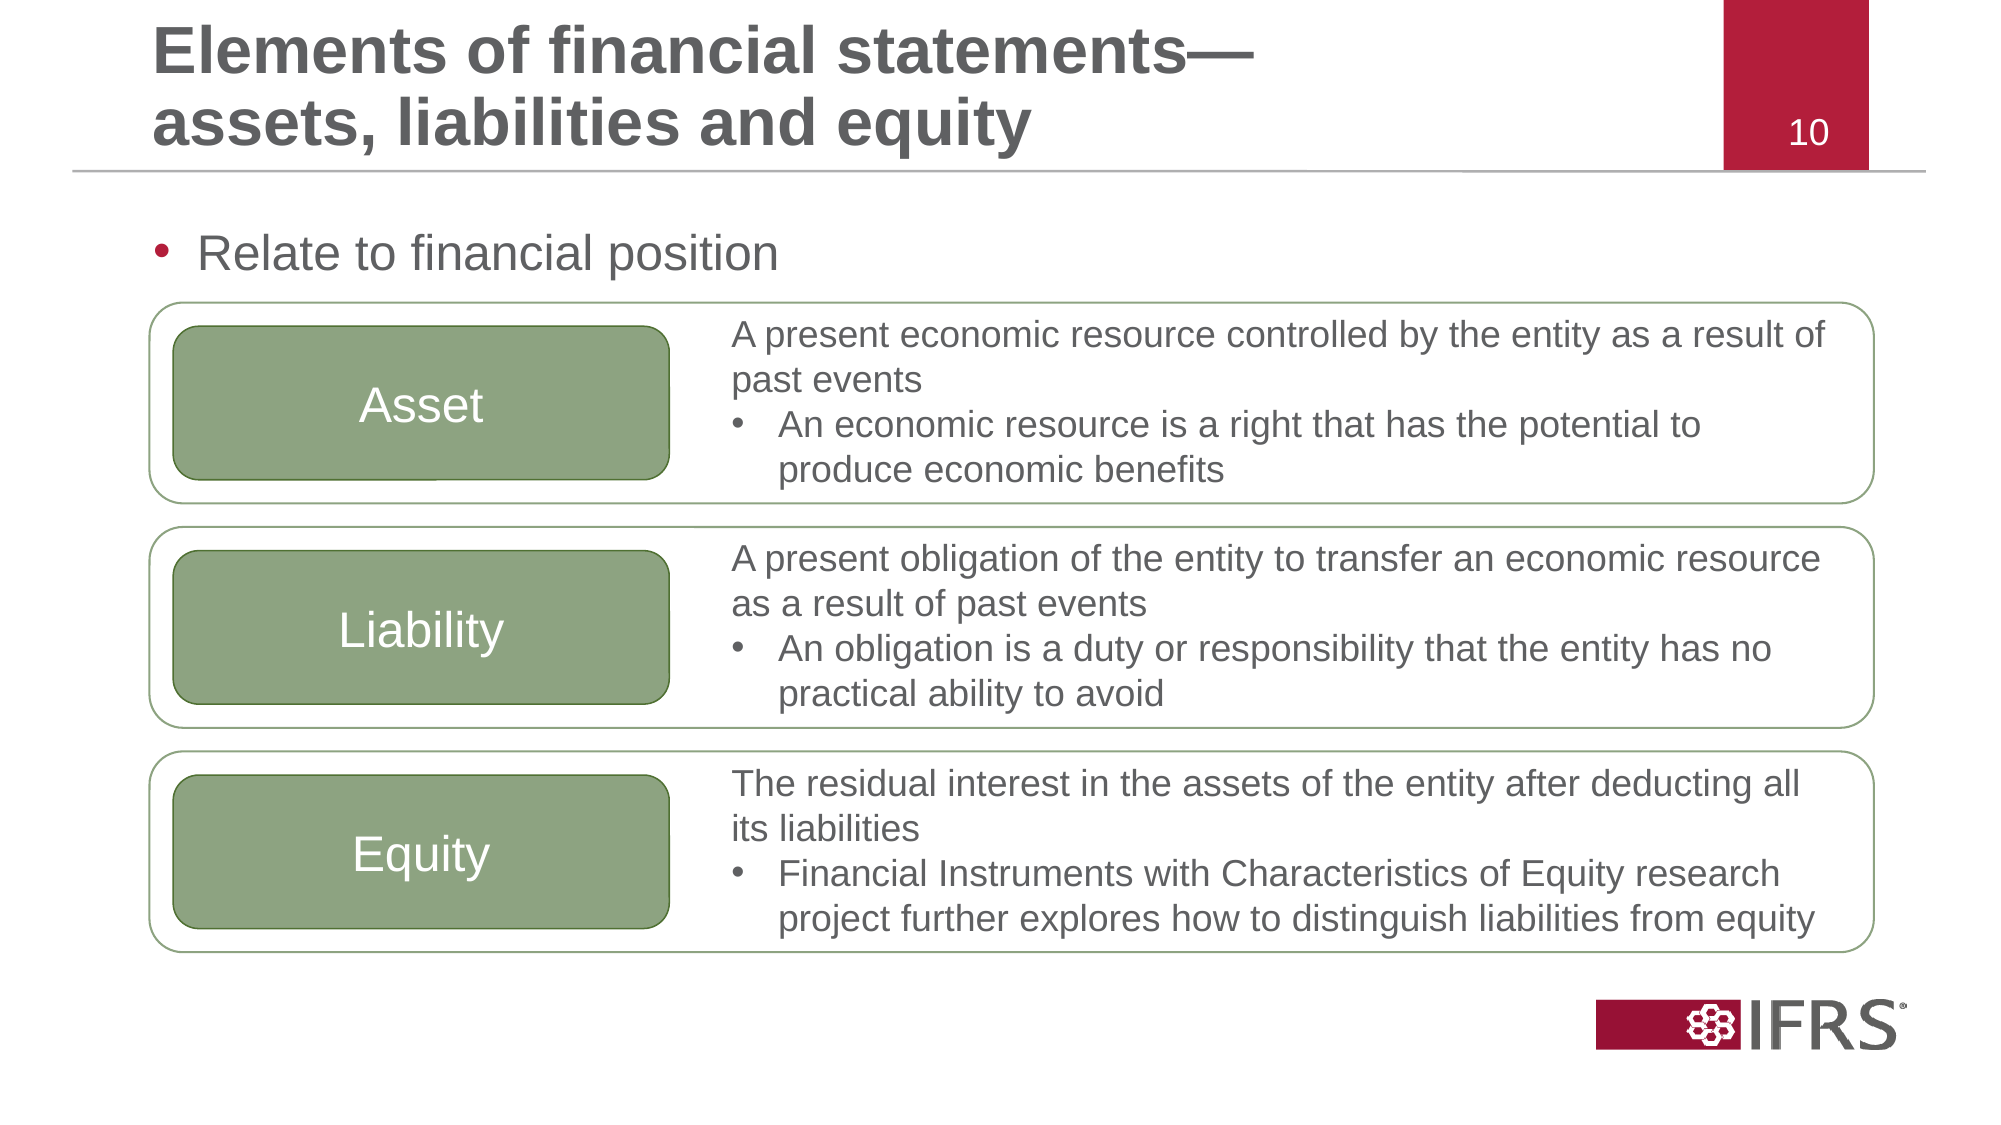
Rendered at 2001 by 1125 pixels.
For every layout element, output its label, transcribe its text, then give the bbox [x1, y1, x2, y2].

list Relate to financial position [153, 487, 1869, 543]
text_box A present obligation of the entity to transfer an economic resource as a result of past events An obligation is a duty or responsibility that the entity has no practical ability to avoid [716, 527, 1851, 722]
list Relate to financial position [153, 219, 1869, 319]
list Relate to financial position [153, 712, 1869, 768]
text_box Equity [173, 775, 670, 929]
text_box A present economic resource controlled by the entity as a result of past events An economic resource is a right that has the potential to produce economic benefits [716, 302, 1863, 498]
text_box [1863, 760, 1874, 944]
list Relate to financial position [153, 936, 1869, 1125]
title Elements of financial statements— assets, liabilities and equity [152, 0, 1634, 160]
text_box [149, 302, 1859, 504]
text_box Asset [173, 326, 670, 480]
text_box Liability [173, 550, 670, 705]
text_box [149, 751, 1859, 953]
text_box The residual interest in the assets of the entity after deducting all its liabilities Financial Instruments with Characteristics of Equity research project further explores how to distinguish liabilities from equity [716, 751, 1863, 947]
text_box [149, 526, 1874, 728]
picture [1869, 999, 1907, 1050]
text_box [1863, 311, 1874, 495]
